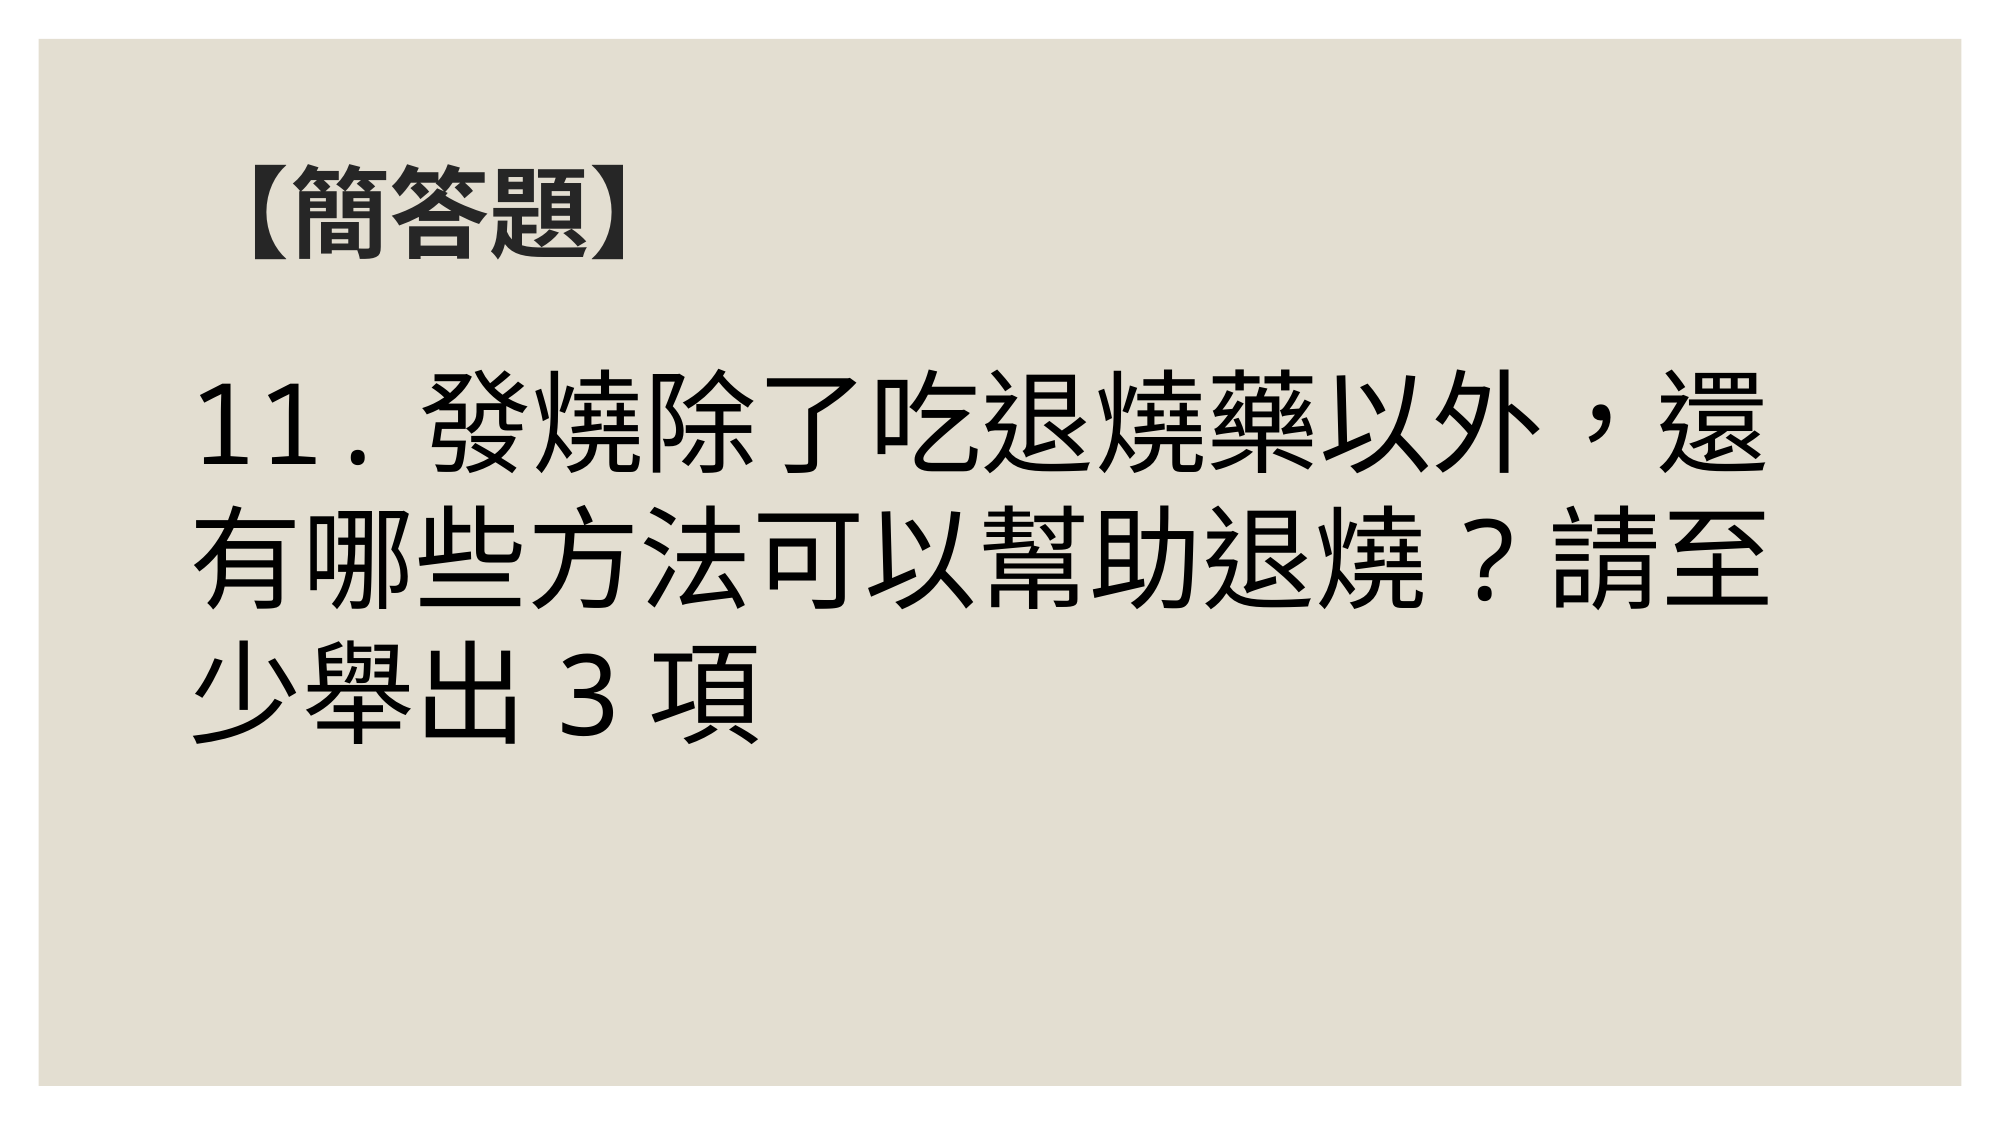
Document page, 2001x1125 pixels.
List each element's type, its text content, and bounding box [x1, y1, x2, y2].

list 11.發燒除了吃退燒藥以外，還有哪些方法可以幫助退燒?請至少舉出3項 [174, 345, 1825, 990]
title 【簡答題】 [174, 105, 1825, 331]
